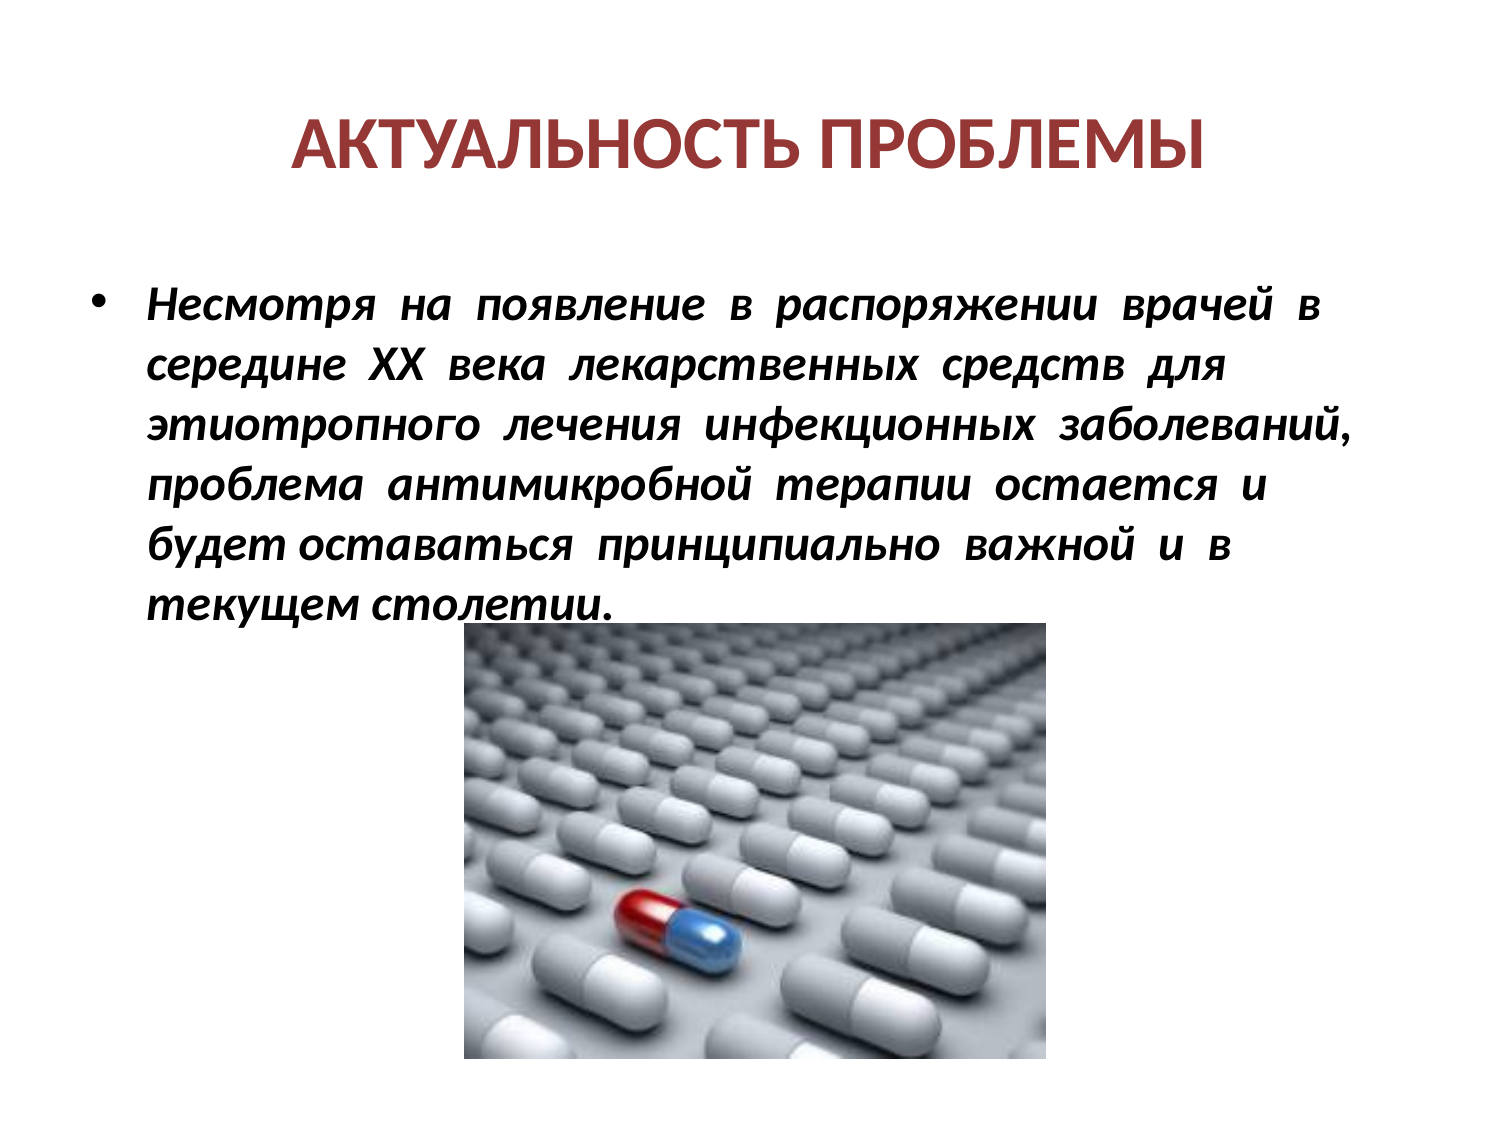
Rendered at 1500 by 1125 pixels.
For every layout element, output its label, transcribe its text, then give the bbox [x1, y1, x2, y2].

title АКТУАЛЬНОСТЬ ПРОБЛЕМЫ [75, 45, 1425, 233]
picture [464, 623, 1046, 1059]
list Несмотря на появление в распоряжении врачей в середине XX века лекарственных средств для этиотропного лечения инфекционных заболеваний, проблема антимикробной терапии остается и будет оставаться принципиально важной и в текущем столетии. [75, 262, 1425, 1005]
